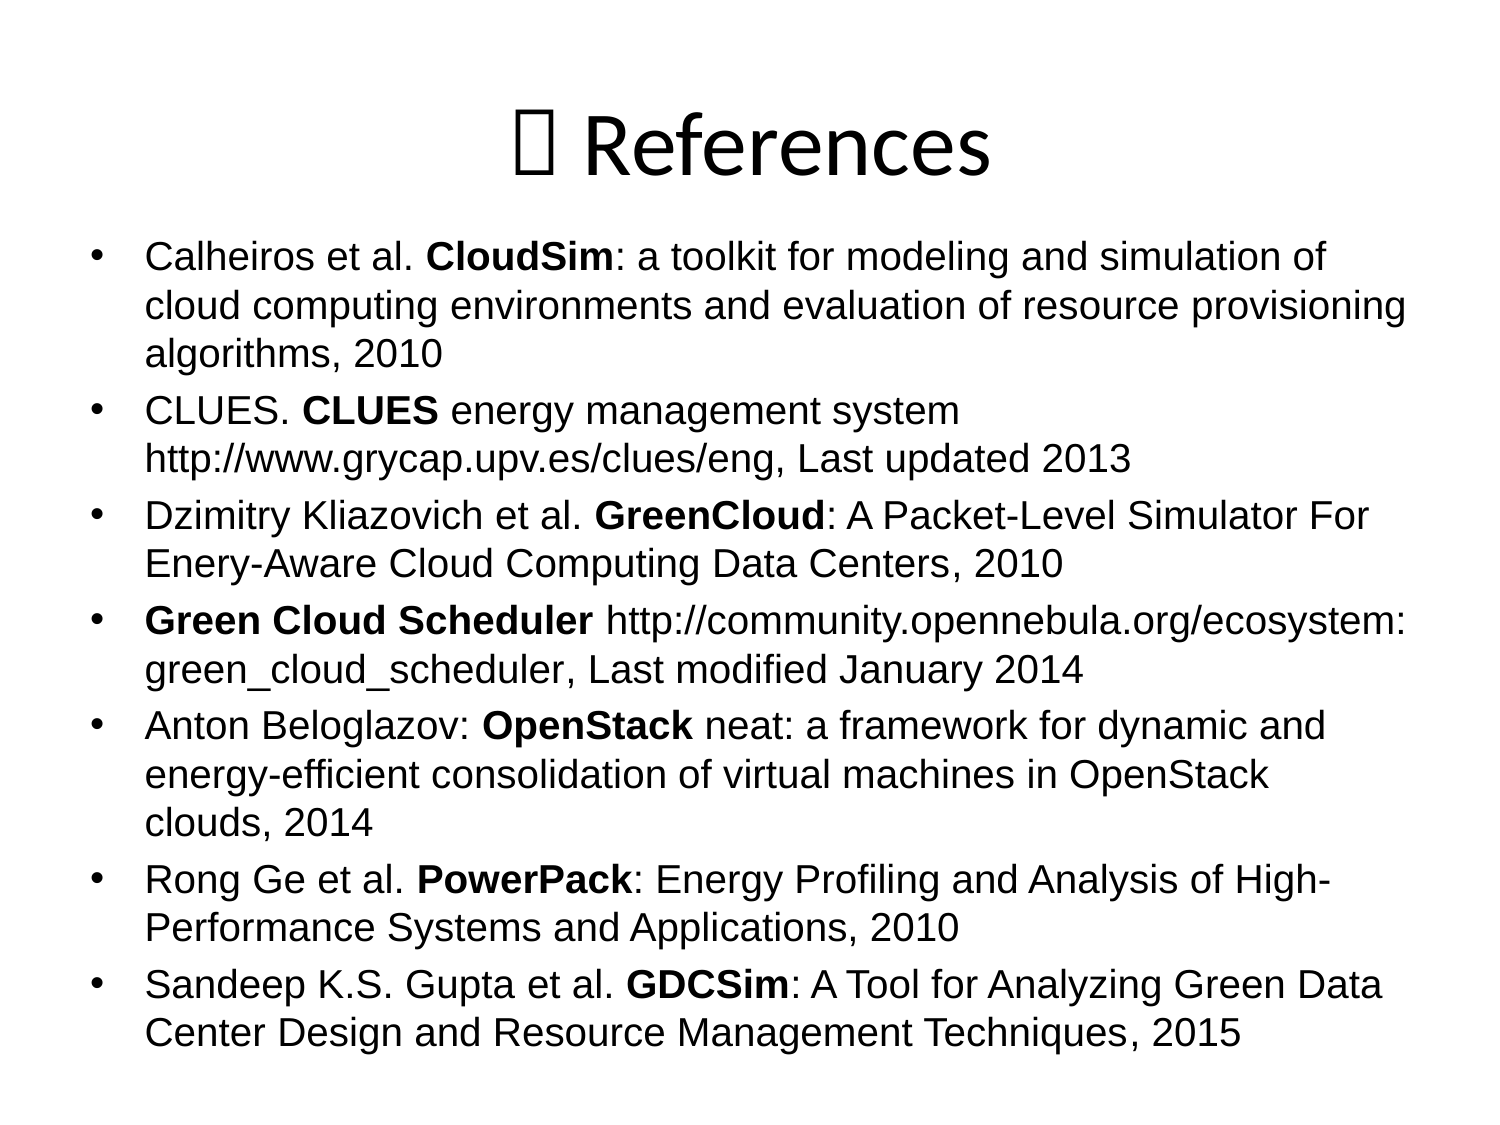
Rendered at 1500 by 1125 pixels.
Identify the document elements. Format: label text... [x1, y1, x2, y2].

title  References [75, 45, 1425, 222]
list Calheiros et al. CloudSim: a toolkit for modeling and simulation of cloud computing environments and evaluation of resource provisioning algorithms, 2010 CLUES. CLUES energy management system http://www.grycap.upv.es/clues/eng, Last updated 2013 Dzimitry Kliazovich et al. GreenCloud: A Packet-Level Simulator For Enery-Aware Cloud Computing Data Centers, 2010 Green Cloud Scheduler http://community.opennebula.org/ecosystem: green_cloud_scheduler, Last modified January 2014 Anton Beloglazov: OpenStack neat: a framework for dynamic and energy-efficient consolidation of virtual machines in OpenStack clouds, 2014 Rong Ge et al. PowerPack: Energy Profiling and Analysis of High-Performance Systems and Applications, 2010 Sandeep K.S. Gupta et al. GDCSim: A Tool for Analyzing Green Data Center Design and Resource Management Techniques, 2015 [75, 222, 1425, 1090]
